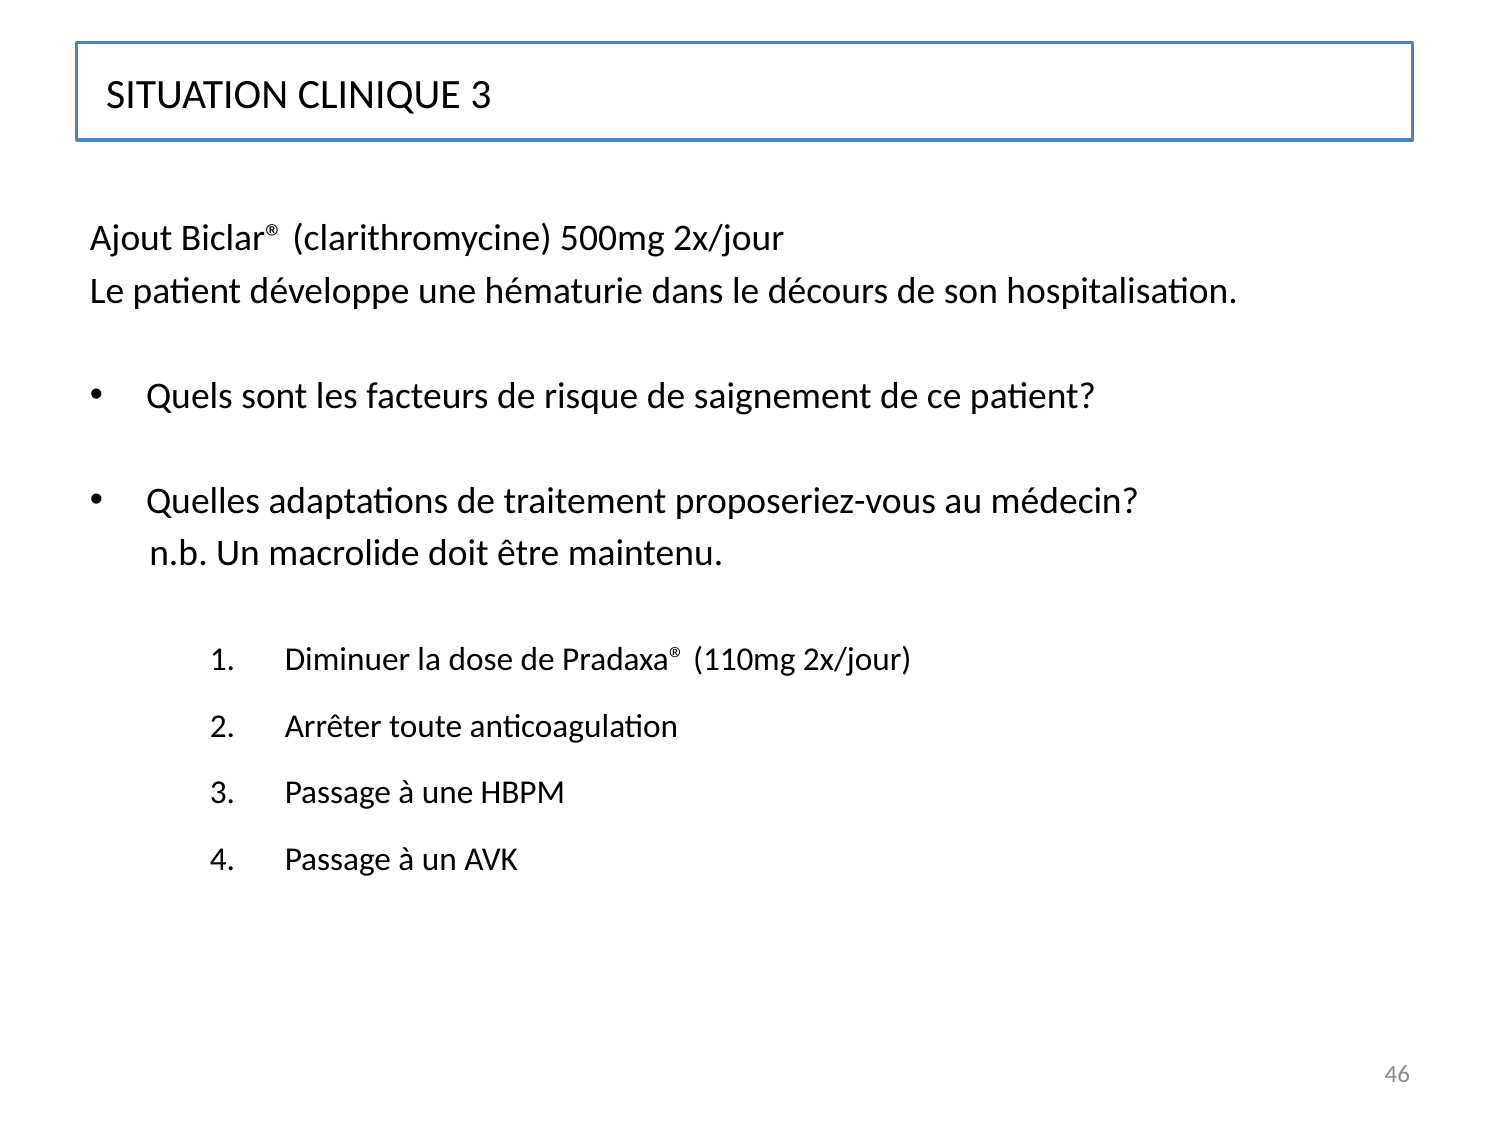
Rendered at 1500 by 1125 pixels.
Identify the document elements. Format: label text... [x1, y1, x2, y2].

list Ajout Biclar® (clarithromycine) 500mg 2x/jour Le patient développe une hématurie dans le décours de son hospitalisation. Quels sont les facteurs de risque de saignement de ce patient? Quelles adaptations de traitement proposeriez-vous au médecin? n.b. Un macrolide doit être maintenu. Diminuer la dose de Pradaxa® (110mg 2x/jour) Arrêter toute anticoagulation Passage à une HBPM Passage à un AVK [74, 205, 1425, 1046]
slide_number 46 [1074, 1042, 1425, 1103]
text_box SITUATION CLINIQUE 3 [76, 42, 1413, 140]
